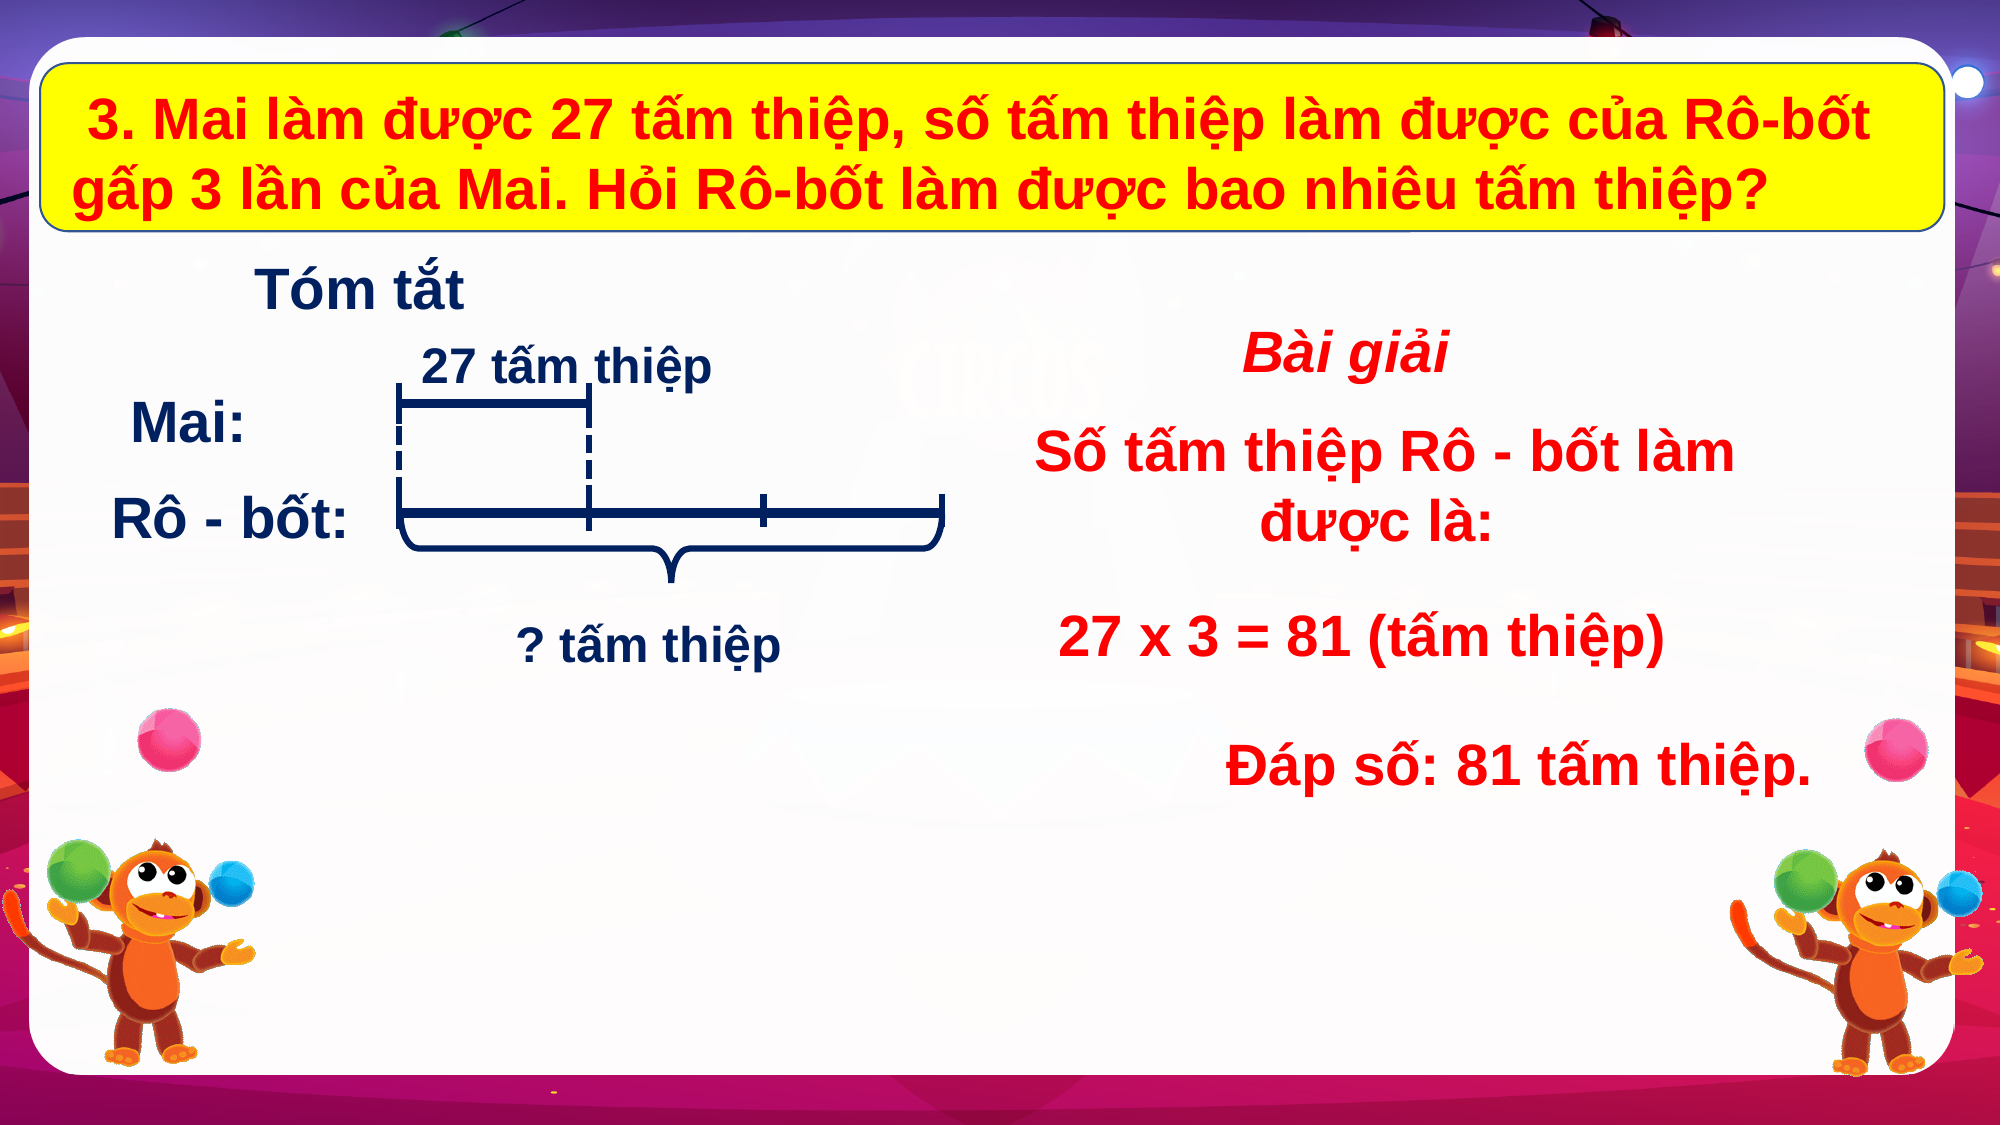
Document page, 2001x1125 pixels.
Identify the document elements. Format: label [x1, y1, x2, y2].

text_box [590, 493, 944, 530]
picture [0, 0, 2000, 1125]
text_box [398, 382, 590, 424]
text_box [40, 63, 1945, 232]
text_box [397, 493, 588, 530]
